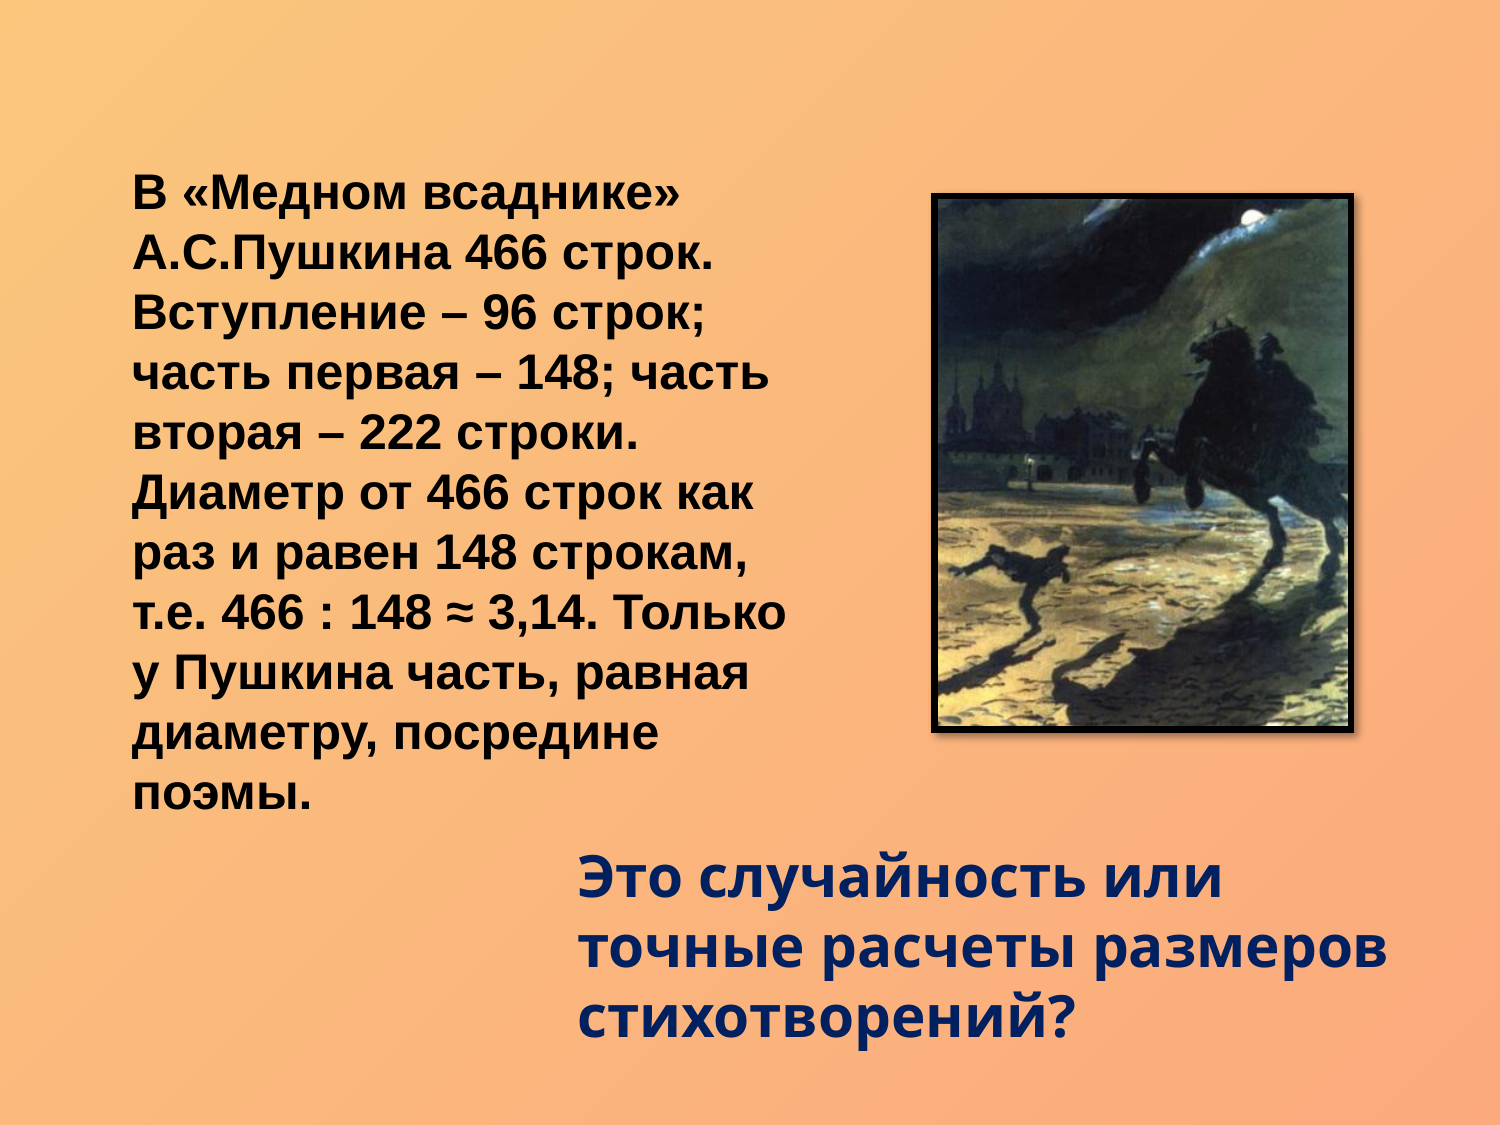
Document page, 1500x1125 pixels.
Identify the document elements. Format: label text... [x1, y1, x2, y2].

text_box В «Медном всаднике» А.С.Пушкина 466 строк. Вступление – 96 строк; часть первая – 148; часть вторая – 222 строки. Диаметр от 466 строк как раз и равен 148 строкам, т.е. 466 : 148 ≈ 3,14. Только у Пушкина часть, равная диаметру, посредине поэмы. [117, 152, 832, 828]
text_box Это случайность или точные расчеты размеров стихотворений? [562, 832, 1407, 1057]
picture [937, 198, 1349, 727]
text_box [35, 128, 786, 284]
